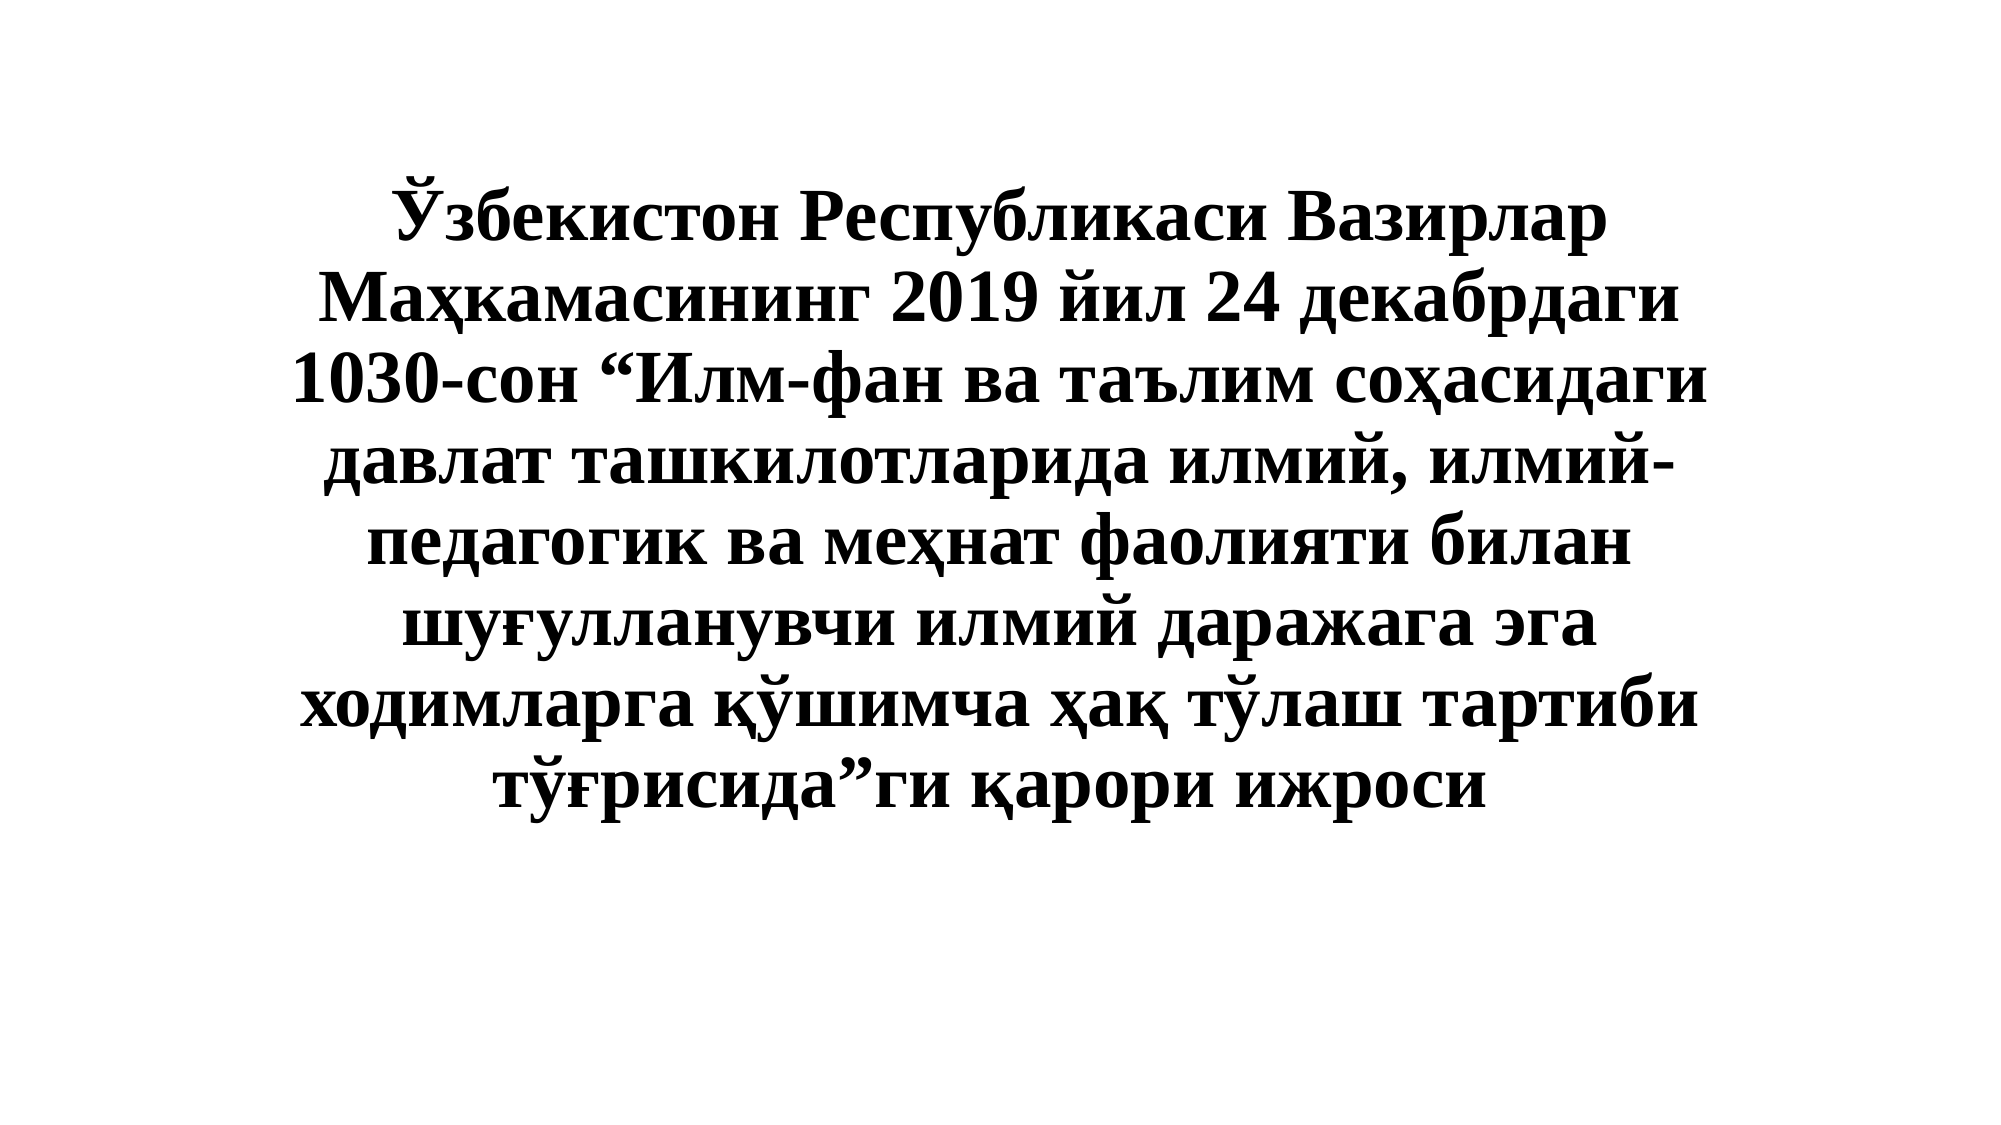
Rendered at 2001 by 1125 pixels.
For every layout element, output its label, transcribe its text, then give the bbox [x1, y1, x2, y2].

title Ўзбекистон Республикаси Вазирлар Маҳкамасининг 2019 йил 24 декабрдаги 1030-сон “Илм-фан ва таълим соҳасидаги давлат ташкилотларида илмий, илмий-педагогик ва меҳнат фаолияти билан шуғулланувчи илмий даражага эга ходимларга қўшимча ҳақ тўлаш тартиби тўғрисида”ги қарори ижроси [249, 184, 1750, 832]
